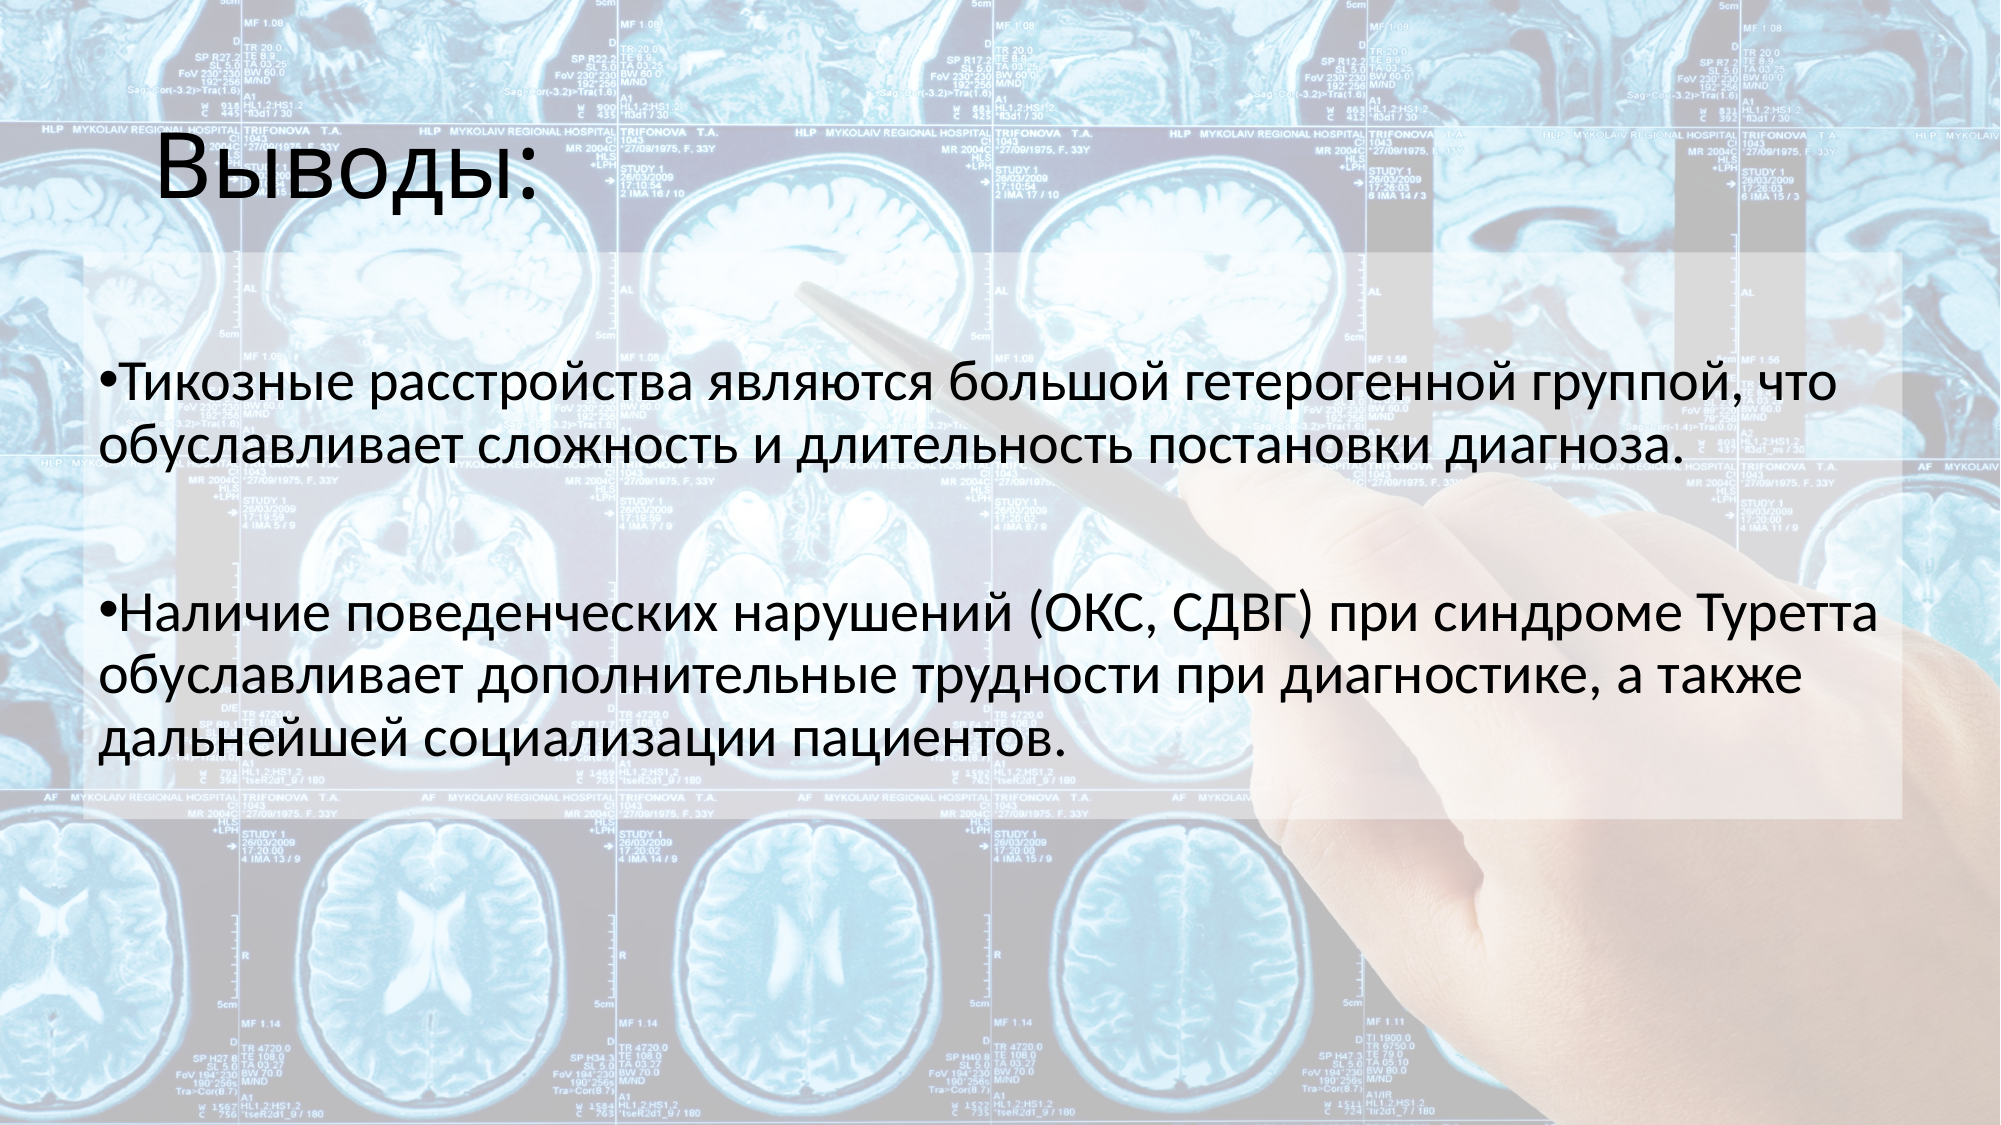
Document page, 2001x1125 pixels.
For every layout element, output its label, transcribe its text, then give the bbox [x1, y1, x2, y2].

list Тикозные расстройства являются большой гетерогенной группой, что обуславливает сложность и длительность постановки диагноза. Наличие поведенческих нарушений (ОКС, СДВГ) при синдроме Туретта обуславливает дополнительные трудности при диагностике, а также дальнейшей социализации пациентов. [83, 252, 1903, 820]
title Выводы: [137, 59, 1863, 252]
